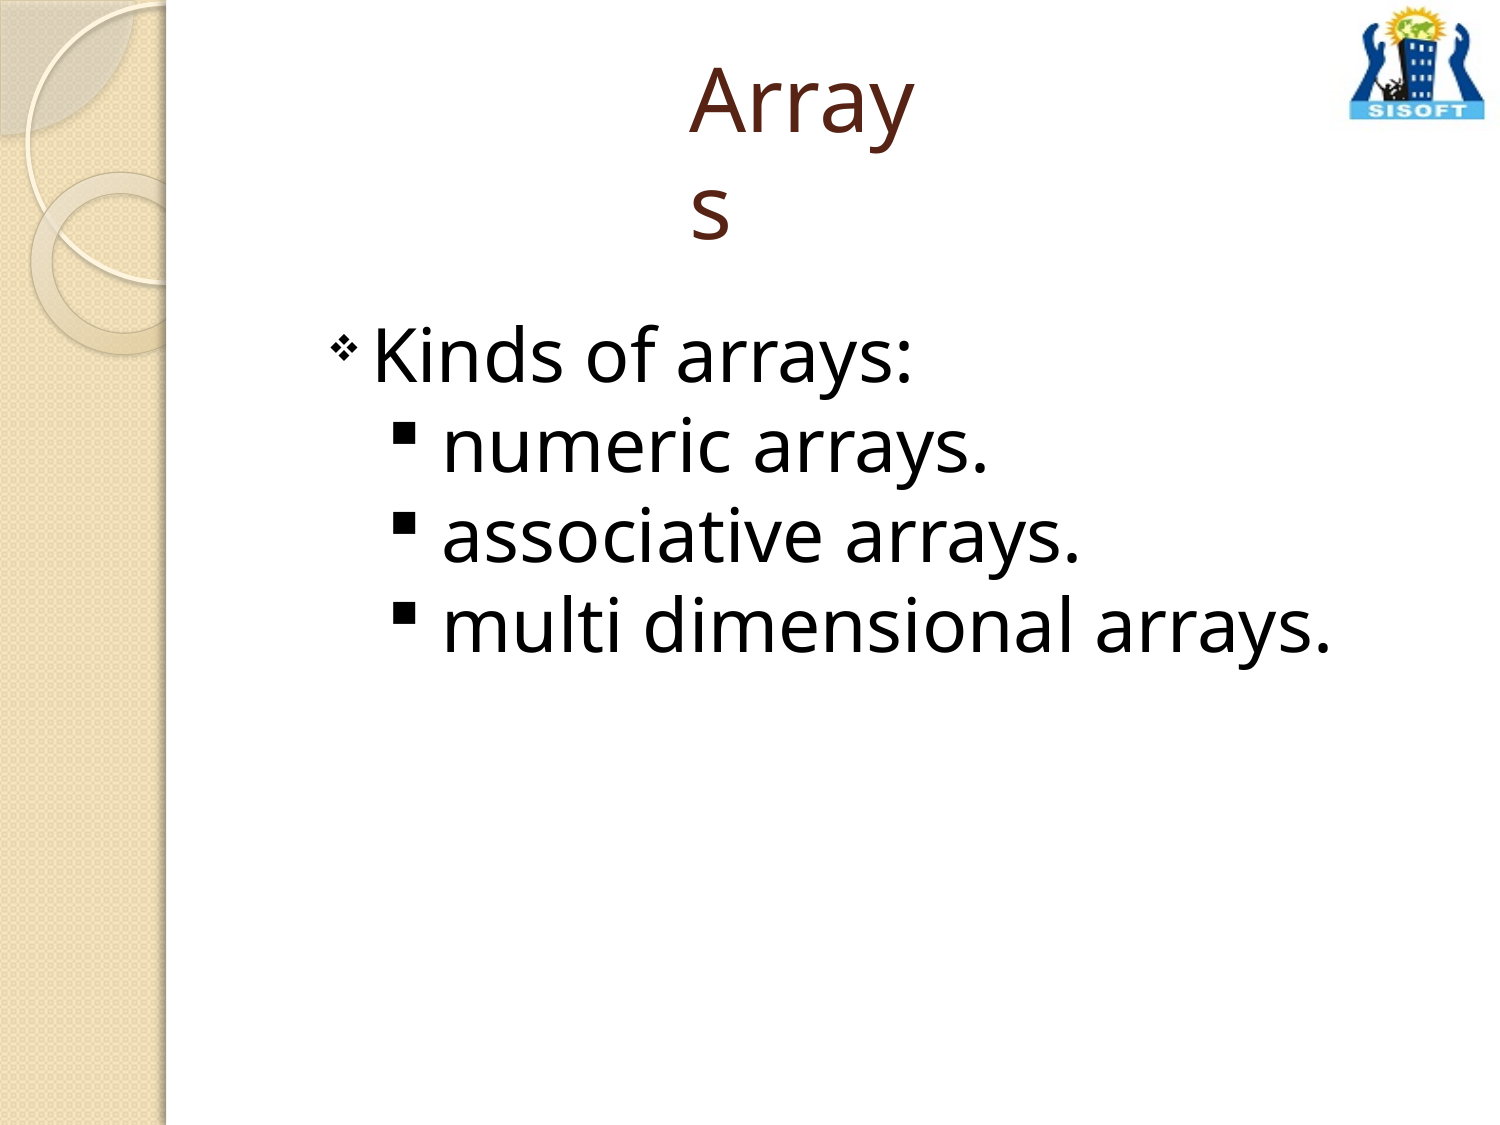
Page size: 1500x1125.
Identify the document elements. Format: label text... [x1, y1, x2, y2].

title Arrays [675, 87, 952, 213]
picture [1329, 0, 1500, 131]
text_box Kinds of arrays: numeric arrays. associative arrays. multi dimensional arrays. [312, 299, 1388, 675]
